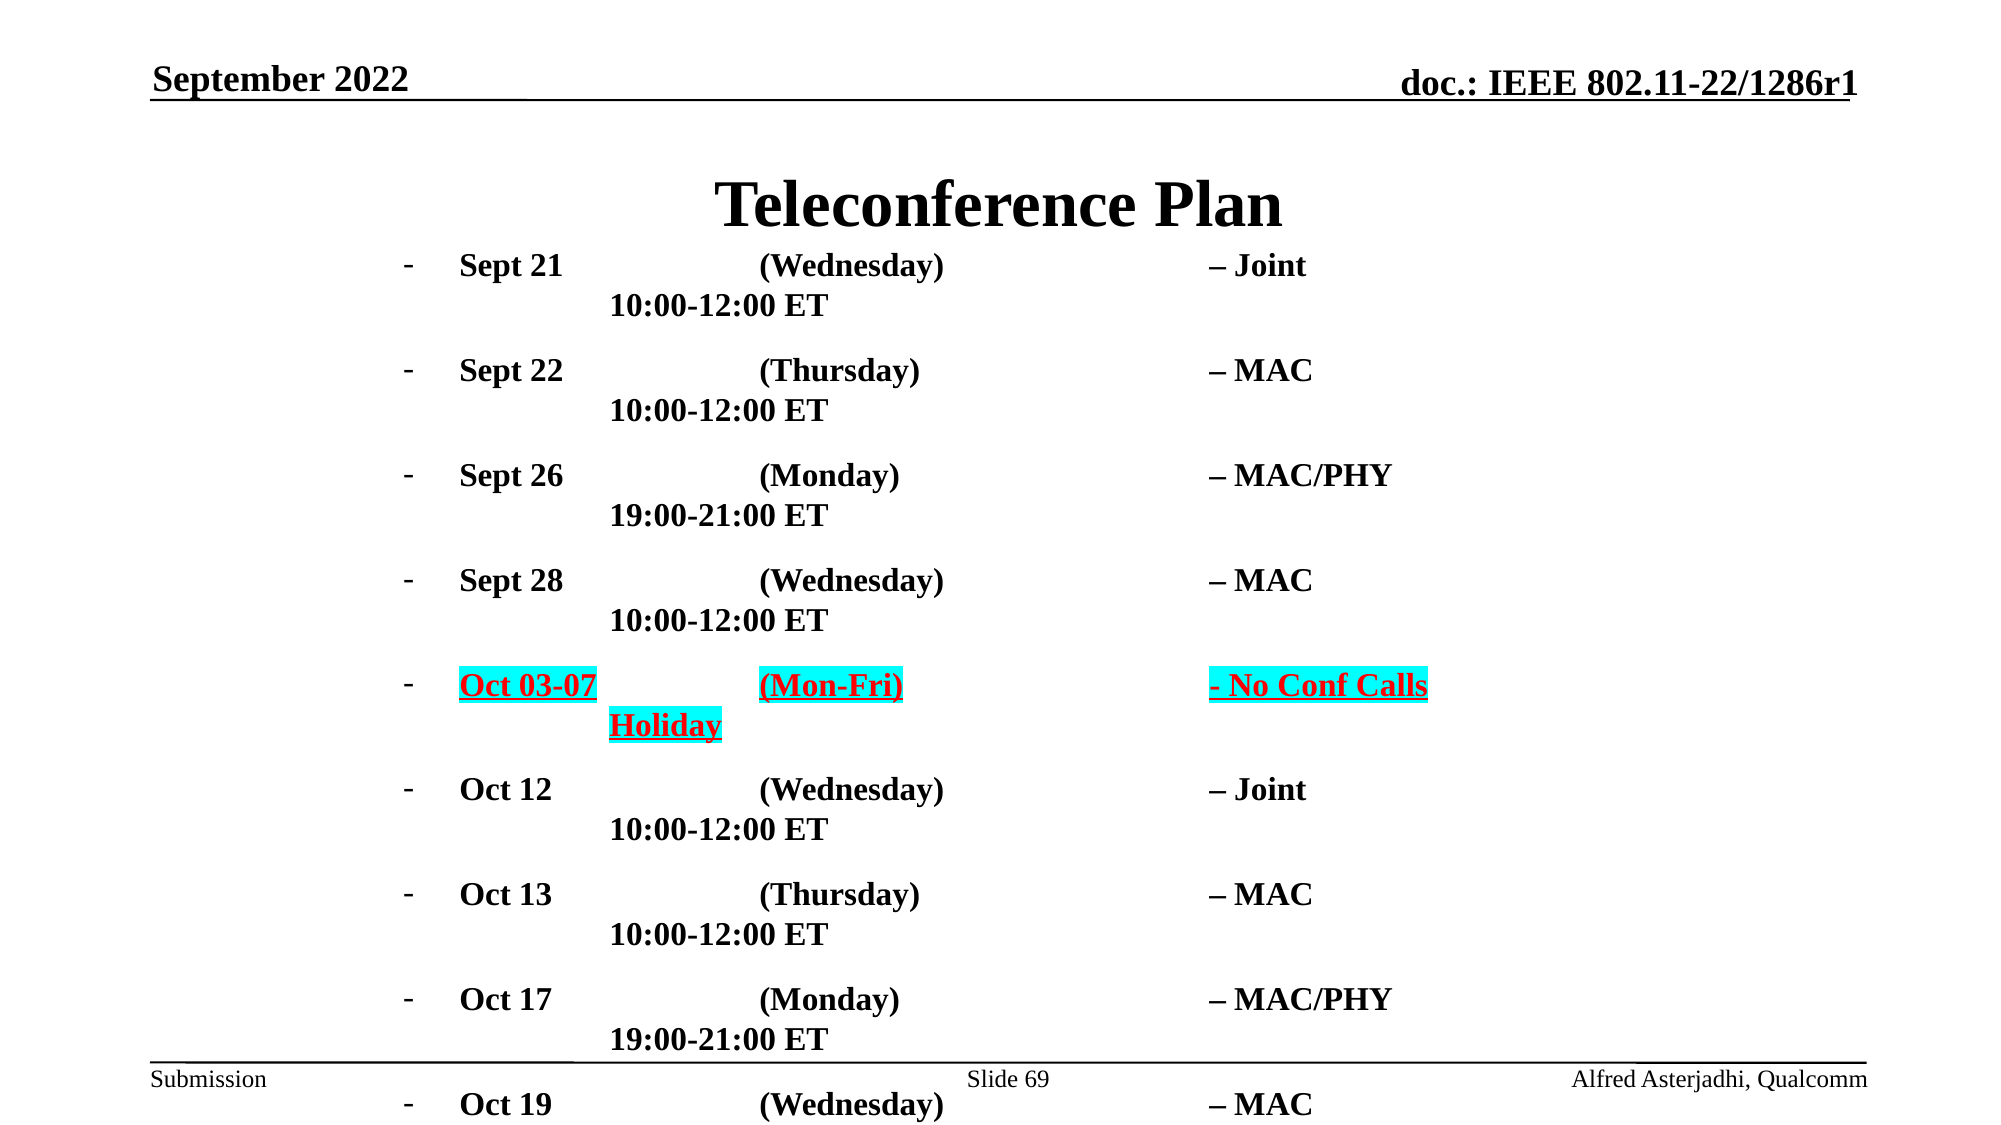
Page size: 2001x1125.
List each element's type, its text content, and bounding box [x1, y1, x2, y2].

slide_number Slide 69 [950, 1061, 1067, 1123]
text_box Sept 21 (Wednesday) – Joint 10:00-12:00 ET Sept 22 (Thursday) – MAC 10:00-12:00 ET Sept 26 (Monday) – MAC/PHY 19:00-21:00 ET Sept 28 (Wednesday) – MAC 10:00-12:00 ET Oct 03-07 (Mon-Fri) - No Conf Calls Holiday Oct 12 (Wednesday) – Joint 10:00-12:00 ET Oct 13 (Thursday) – MAC 10:00-12:00 ET Oct 17 (Monday) – MAC/PHY 19:00-21:00 ET Oct 19 (Wednesday) – MAC 10:00-12:00 ET Oct 26 (Wednesday) – Joint (Motions) 10:00-12:00 ET Oct 27 (Thursday) – MAC 10:00-12:00 ET Oct 31 (Monday) – MAC/PHY 10:00-12:00 ET Nov 02 (Wednesday) – MAC 10:00-12:00 ET [387, 235, 1629, 1061]
title Teleconference Plan [149, 112, 1850, 288]
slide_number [152, 54, 563, 100]
footer Alfred Asterjadhi, Qualcomm [1171, 1061, 1869, 1093]
